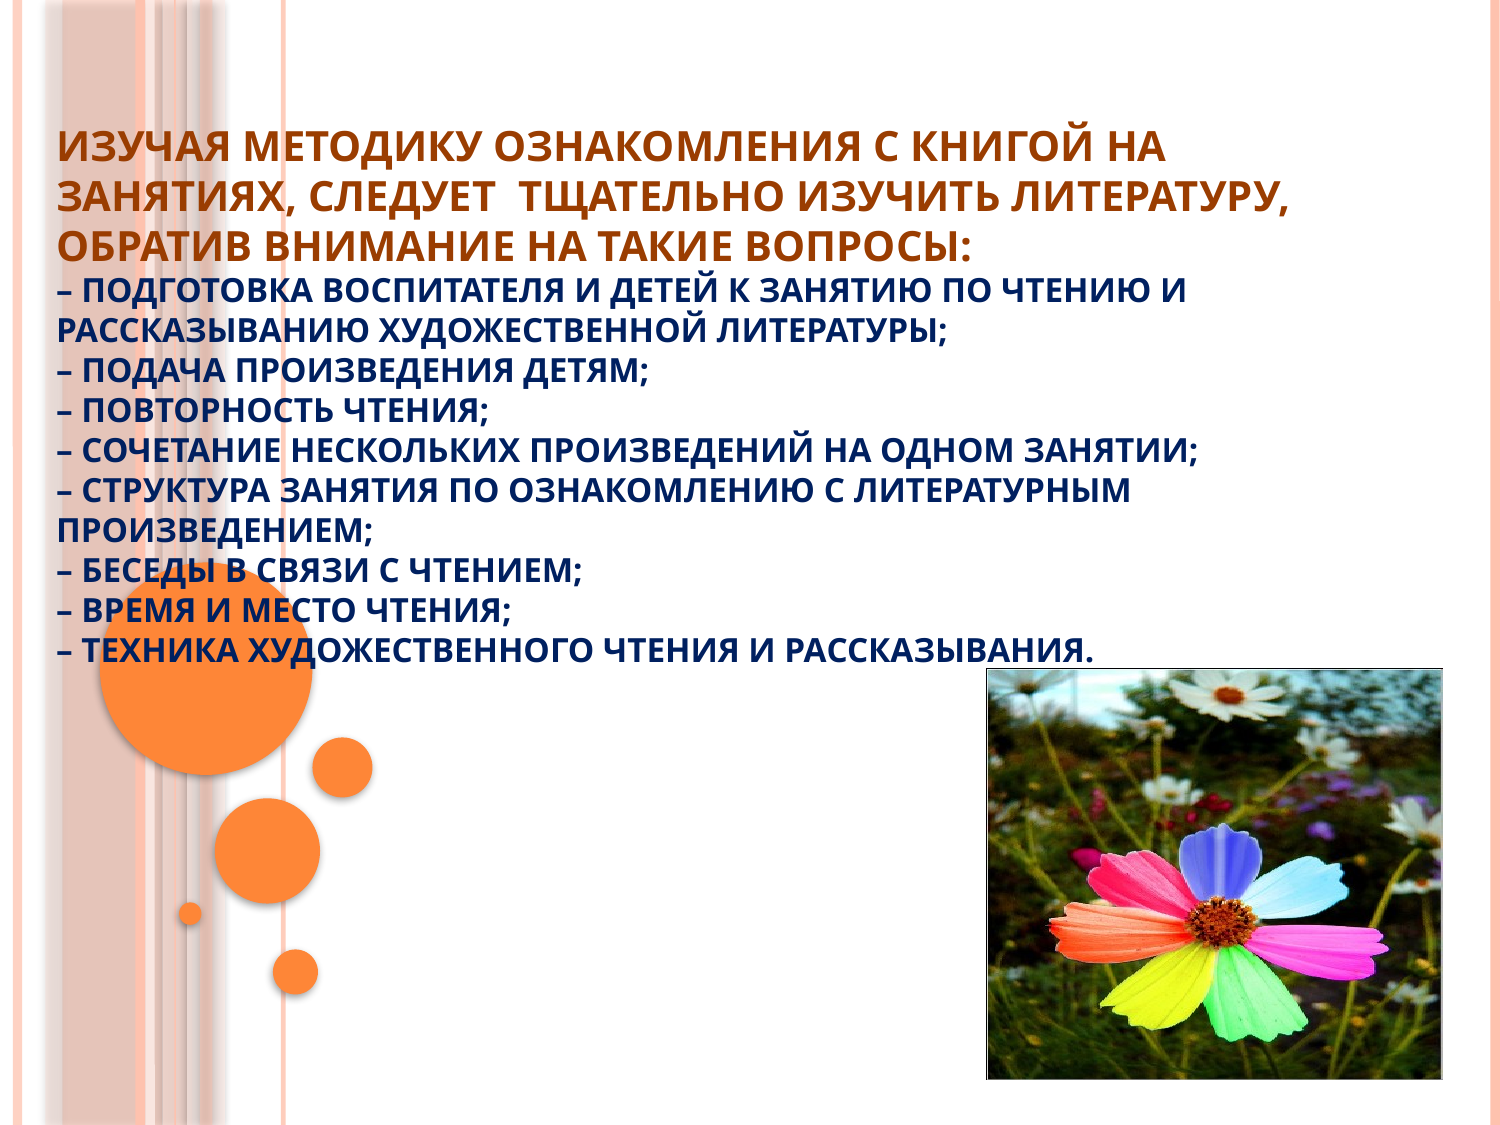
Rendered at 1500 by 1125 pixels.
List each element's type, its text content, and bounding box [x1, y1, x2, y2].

title Изучая методику ознакомления с книгой на занятиях, следует тщательно изучить литературу, обратив внимание на такие вопросы: – подготовка воспитателя и детей к занятию по чтению и рассказыванию художественной литературы; – подача произведения детям; – повторность чтения; – сочетание нескольких произведений на одном занятии; – структура занятия по ознакомлению с литературным произведением; – беседы в связи с чтением; – время и место чтения; – техника художественного чтения и рассказывания. [41, 66, 1330, 716]
picture [985, 668, 1444, 1080]
